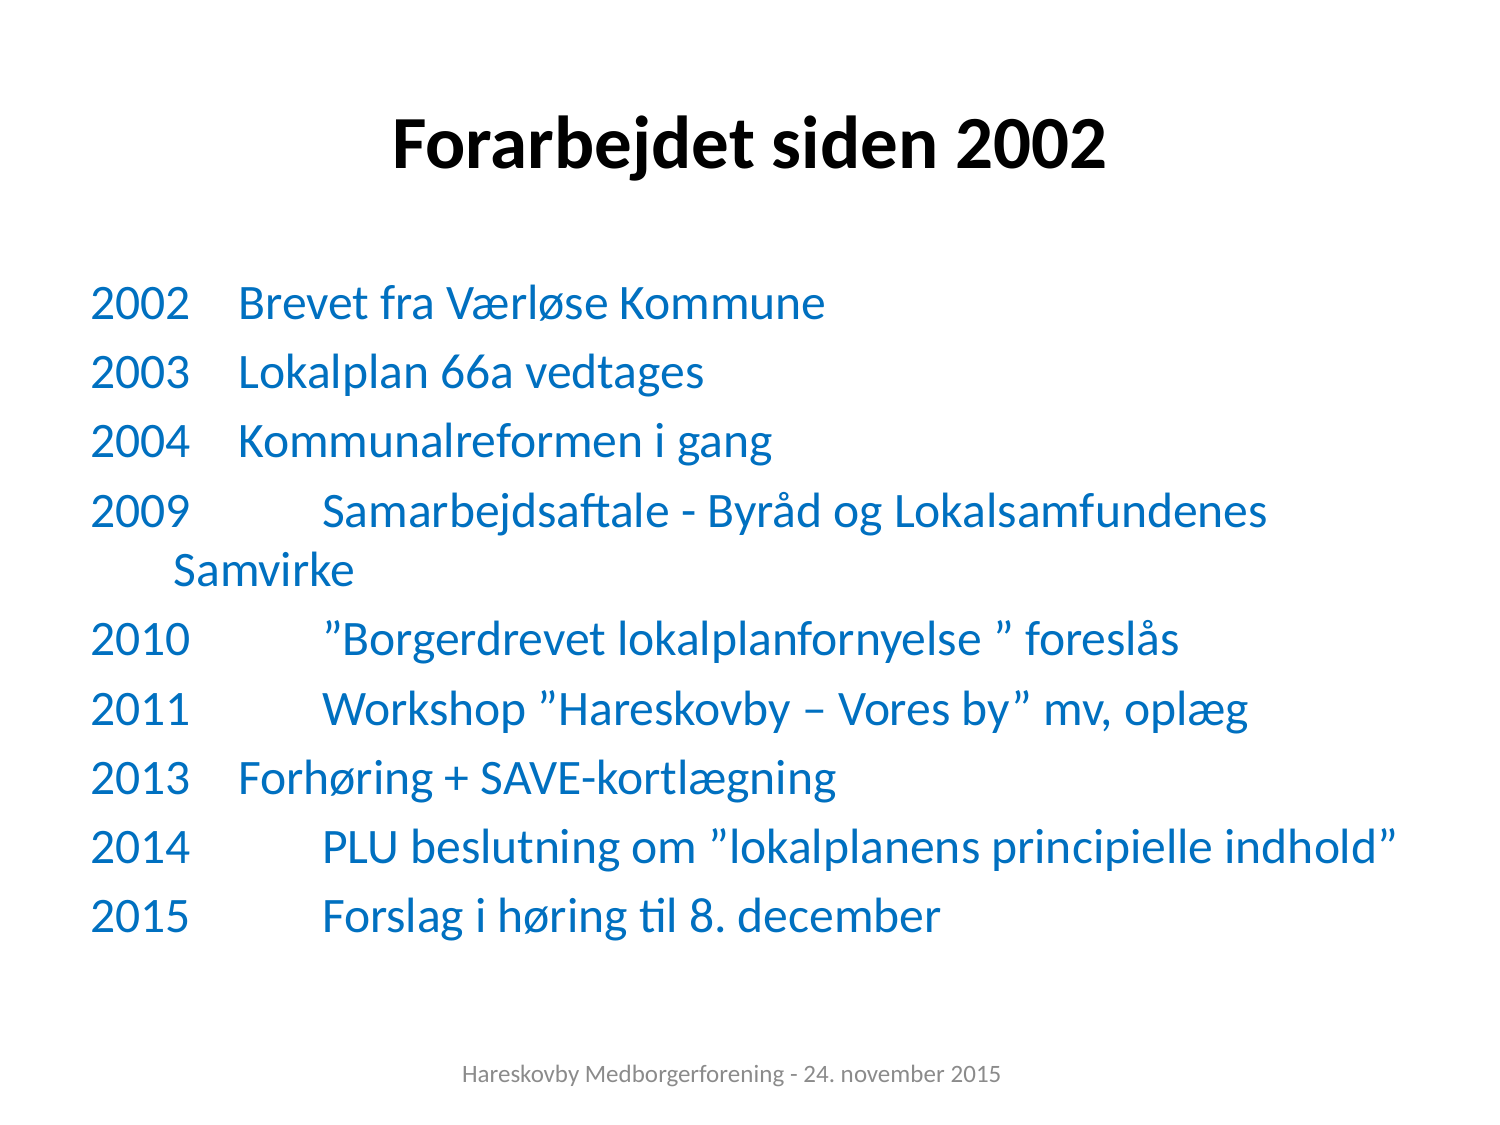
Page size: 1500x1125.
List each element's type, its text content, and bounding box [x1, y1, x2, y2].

title Forarbejdet siden 2002 [75, 45, 1425, 233]
footer Hareskovby Medborgerforening - 24. november 2015 [336, 1042, 1128, 1103]
list 2002 Brevet fra Værløse Kommune 2003 Lokalplan 66a vedtages 2004 Kommunalreformen i gang Samarbejdsaftale - Byråd og Lokalsamfundenes Samvirke ”Borgerdrevet lokalplanfornyelse ” foreslås Workshop ”Hareskovby – Vores by” mv, oplæg 2013 Forhøring + SAVE-kortlægning PLU beslutning om ”lokalplanens principielle indhold” Forslag i høring til 8. december [75, 262, 1425, 1005]
